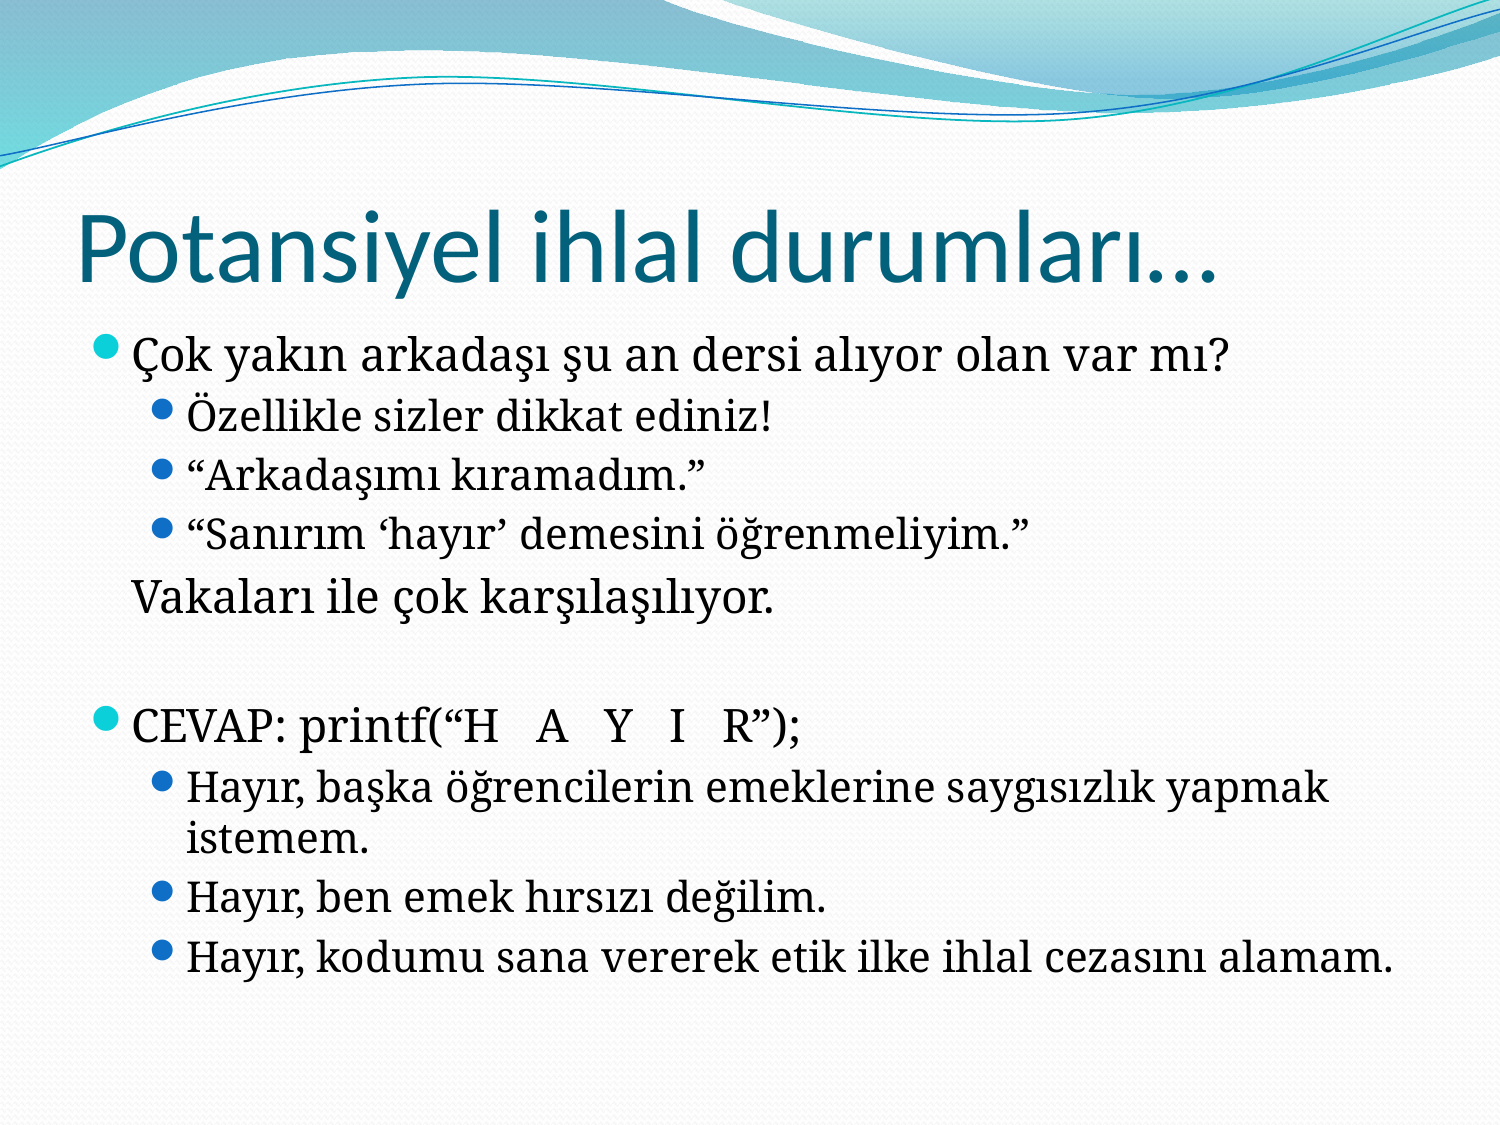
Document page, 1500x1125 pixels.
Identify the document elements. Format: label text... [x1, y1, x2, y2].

list Çok yakın arkadaşı şu an dersi alıyor olan var mı? Özellikle sizler dikkat ediniz! “Arkadaşımı kıramadım.” “Sanırım ‘hayır’ demesini öğrenmeliyim.” Vakaları ile çok karşılaşılıyor. CEVAP: printf(“H A Y I R”); Hayır, başka öğrencilerin emeklerine saygısızlık yapmak istemem. Hayır, ben emek hırsızı değilim. Hayır, kodumu sana vererek etik ilke ihlal cezasını alamam. [75, 317, 1425, 1038]
title Potansiyel ihlal durumları… [75, 115, 1425, 303]
